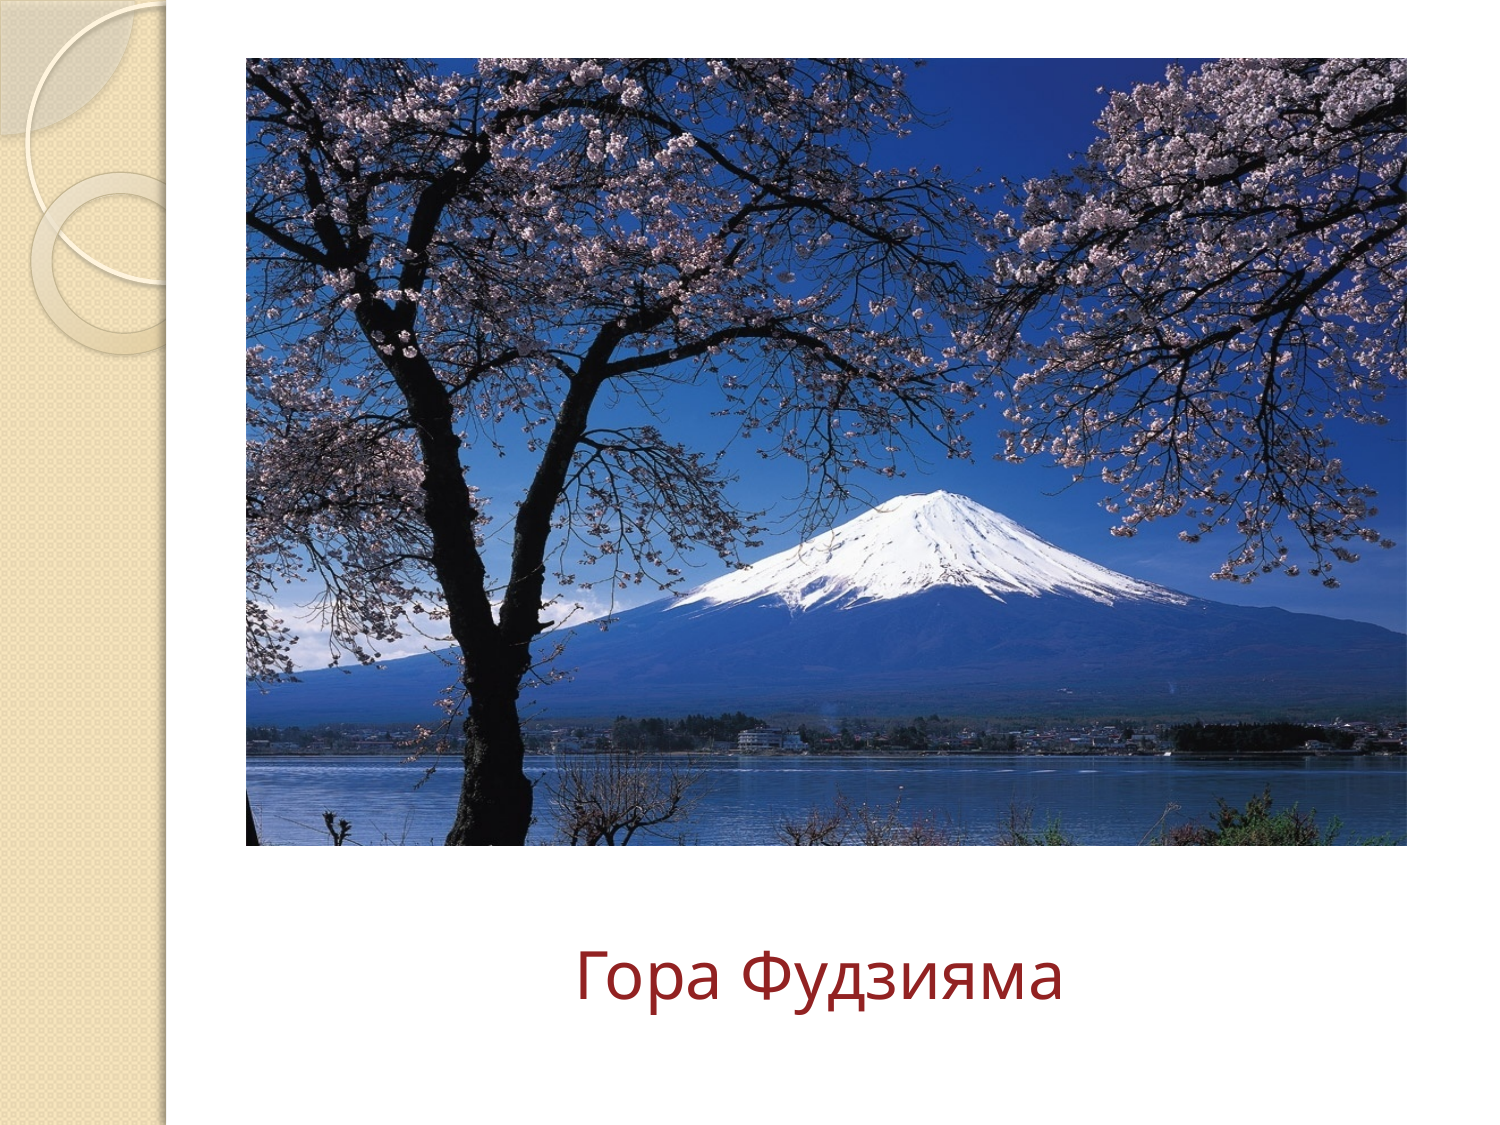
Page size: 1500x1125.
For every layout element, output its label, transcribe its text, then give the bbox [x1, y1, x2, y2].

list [245, 58, 1407, 847]
text_box Гора Фудзияма [246, 925, 1395, 1021]
